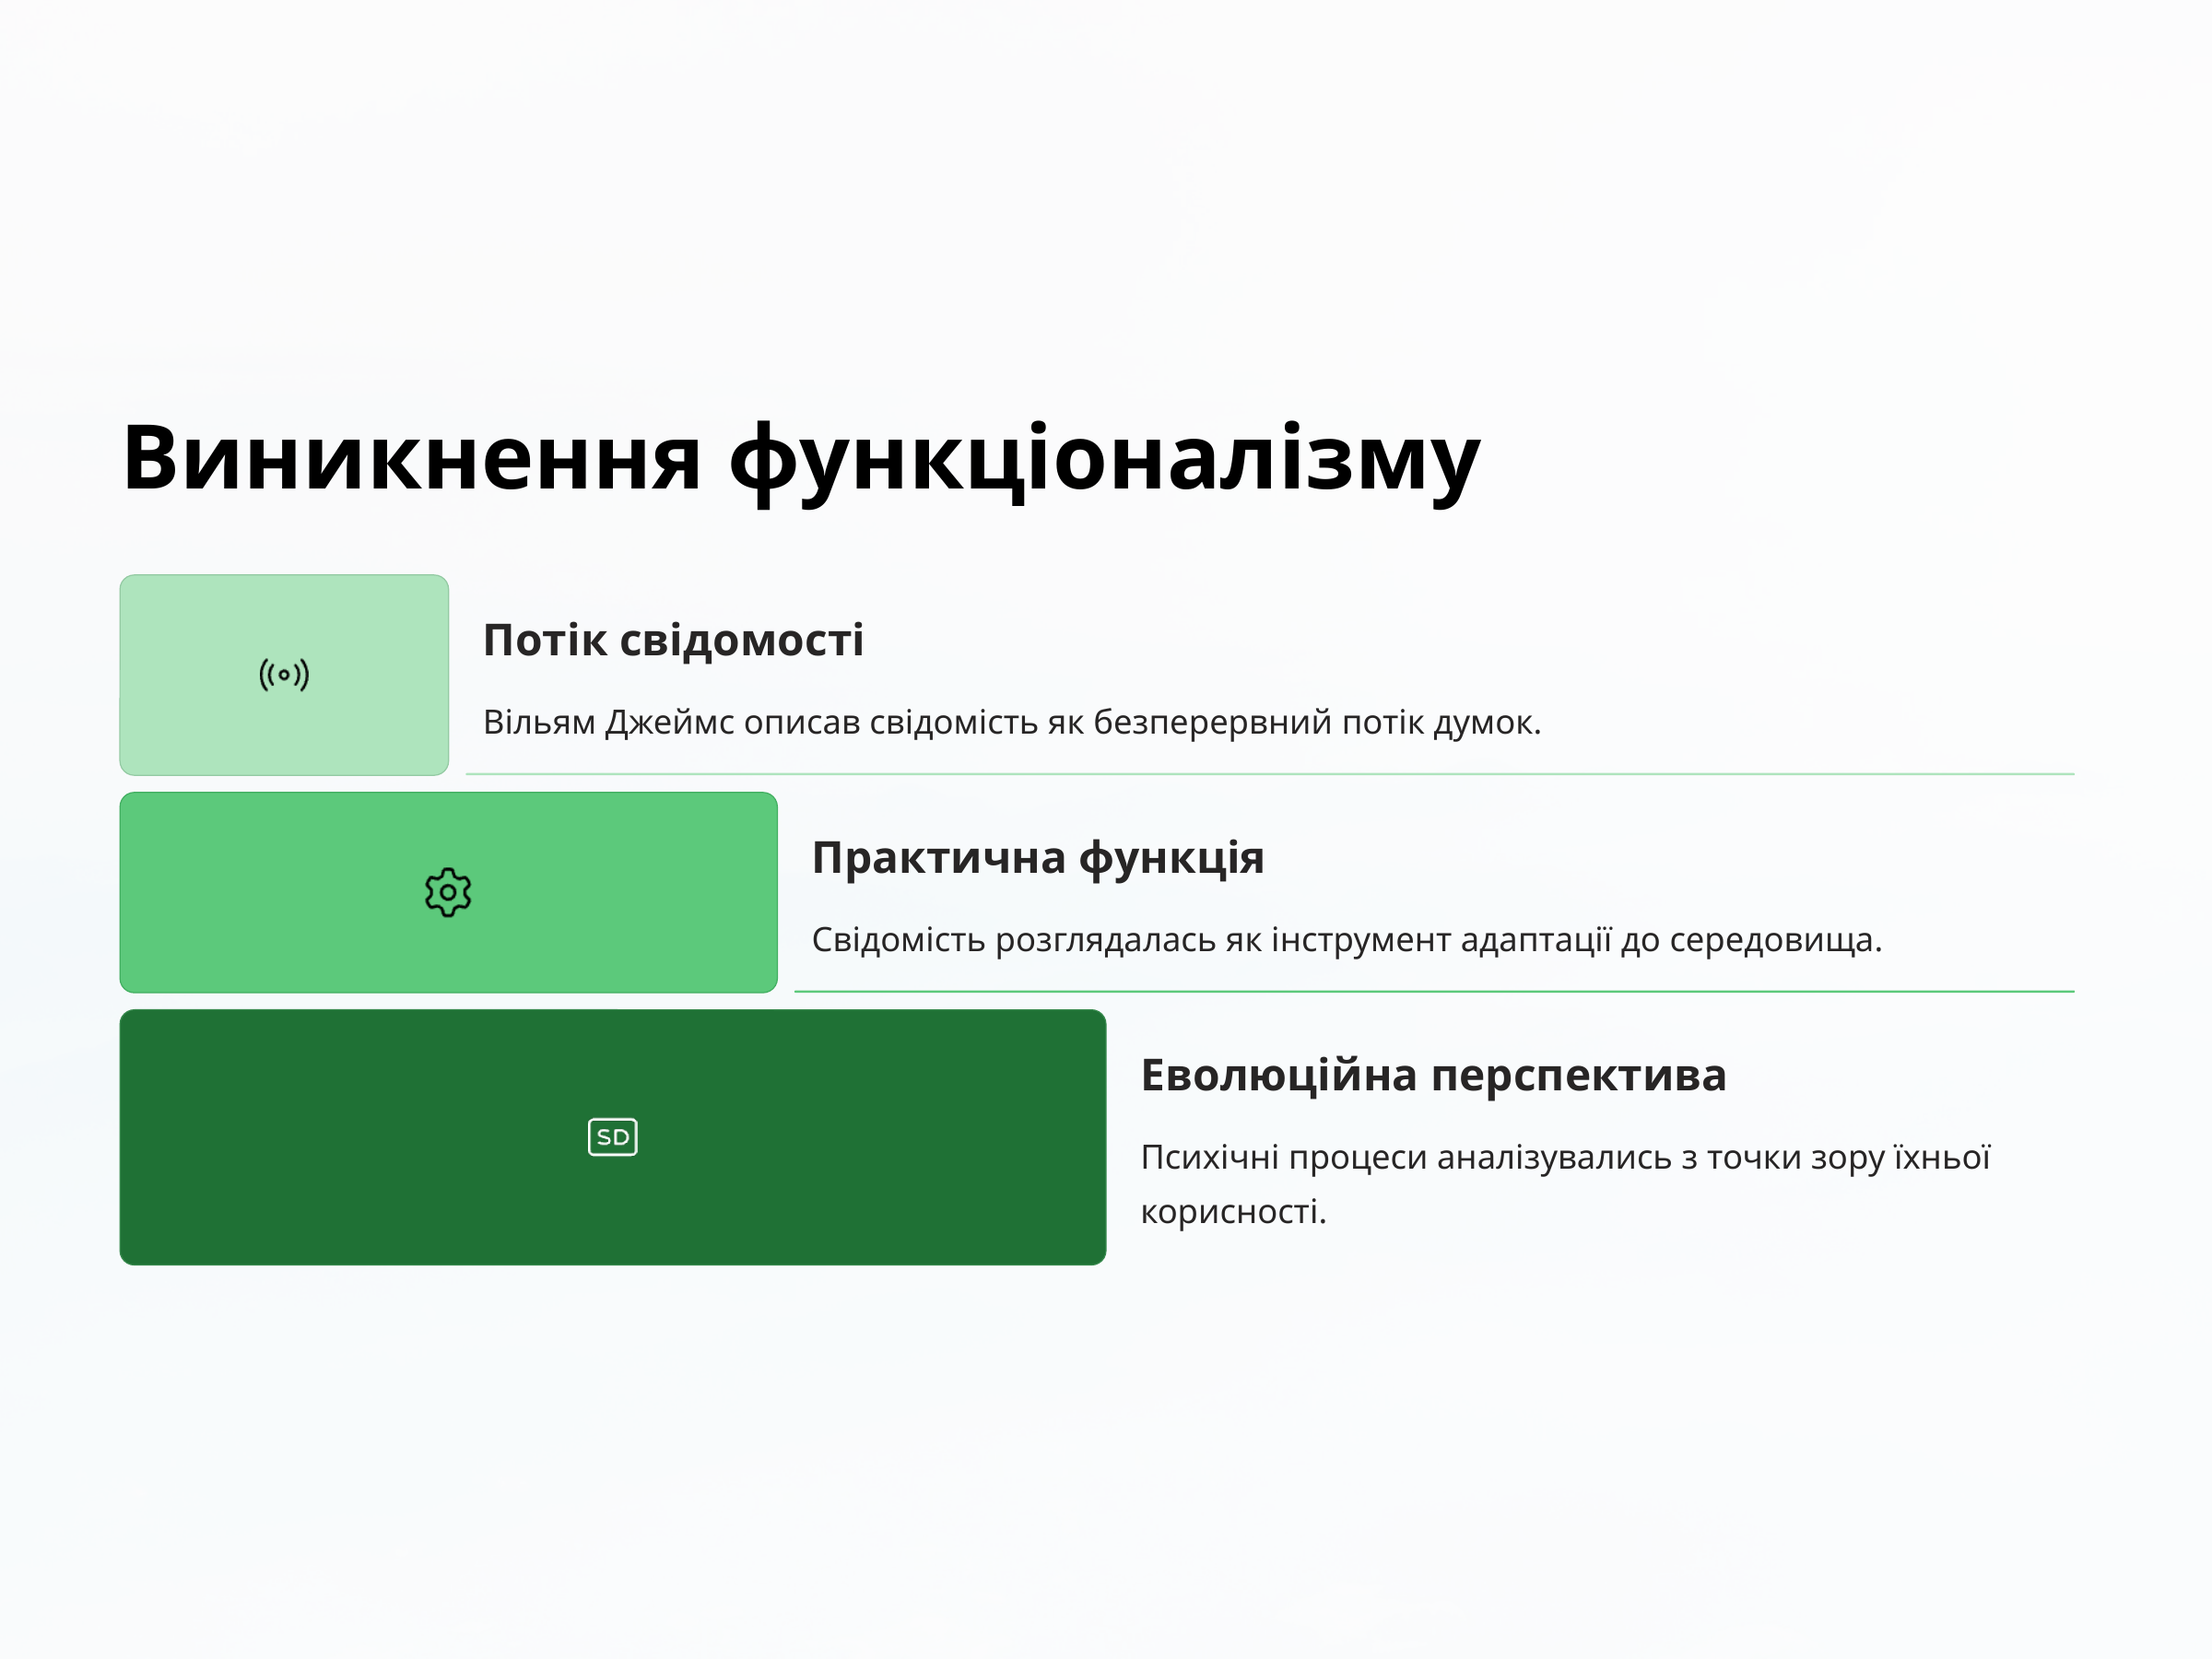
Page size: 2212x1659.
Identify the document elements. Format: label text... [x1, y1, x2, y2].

text_box [465, 772, 2076, 776]
text_box [120, 574, 449, 776]
picture [260, 644, 309, 706]
text_box Потік свідомості [482, 609, 934, 666]
text_box [120, 792, 778, 994]
picture [588, 1107, 638, 1168]
text_box Практична функція [811, 826, 1274, 883]
text_box Психічні процеси аналізувались з точки зору їхньої корисності. [1140, 1121, 2058, 1231]
picture [424, 862, 473, 924]
text_box [120, 1009, 1107, 1265]
text_box Вільям Джеймс описав свідомість як безперервний потік думок. [482, 686, 1581, 741]
text_box Свідомість розглядалась як інструмент адаптації до середовища. [811, 903, 1922, 959]
text_box Еволюційна перспектива [1140, 1043, 1738, 1100]
text_box [794, 990, 2076, 994]
text_box Виникнення функціоналізму [120, 394, 1492, 507]
